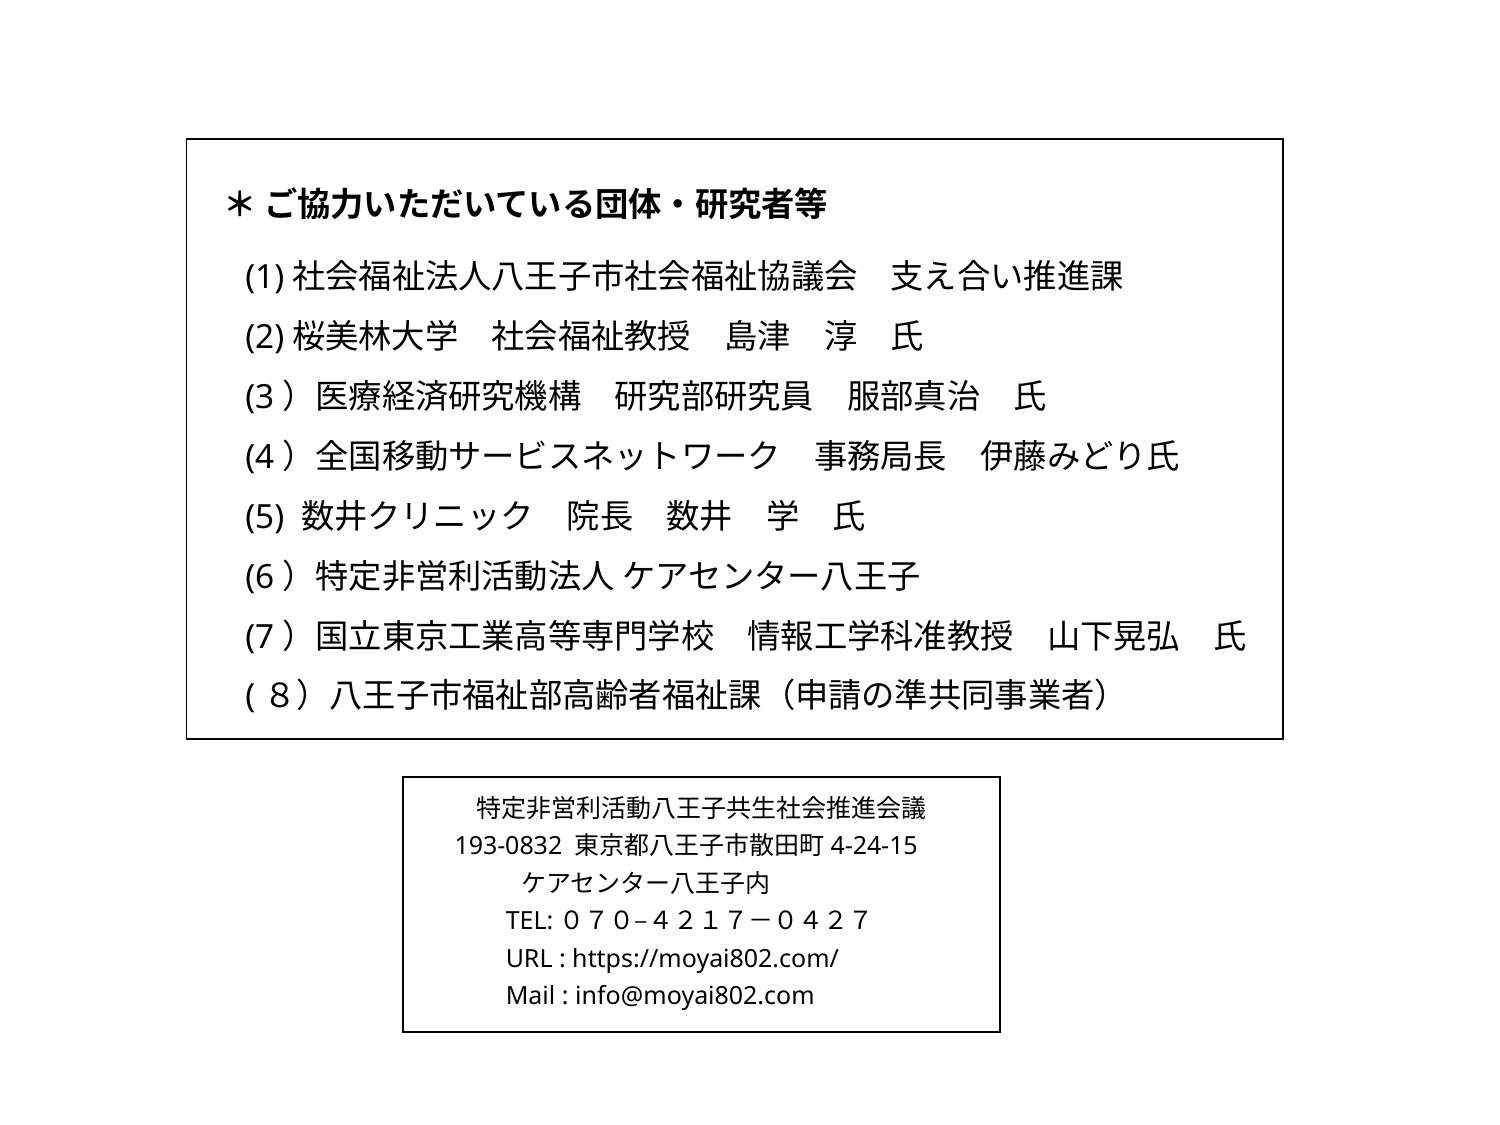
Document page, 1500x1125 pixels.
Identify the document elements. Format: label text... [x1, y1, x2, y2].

text_box 特定非営利活動八王子共生社会推進会議 193-0832 東京都八王子市散田町4-24-15 ケアセンター八王子内 TEL:０７０–４２１７－０４２７ URL : https://moyai802.com/ Mail : info@moyai802.com [403, 777, 1001, 1032]
text_box ＊ ご協力いただいている団体・研究者等 (1)社会福祉法人八王子市社会福祉協議会 支え合い推進課 (2)桜美林大学 社会福祉教授 島津 淳 氏 (3）医療経済研究機構 研究部研究員 服部真治 氏 (4）全国移動サービスネットワーク 事務局長 伊藤みどり氏 (5) 数井クリニック 院長 数井 学 氏 (6）特定非営利活動法人 ケアセンター八王子 (7）国立東京工業高等専門学校 情報工学科准教授 山下晃弘 氏 (８）八王子市福祉部高齢者福祉課（申請の準共同事業者） [186, 139, 1283, 739]
